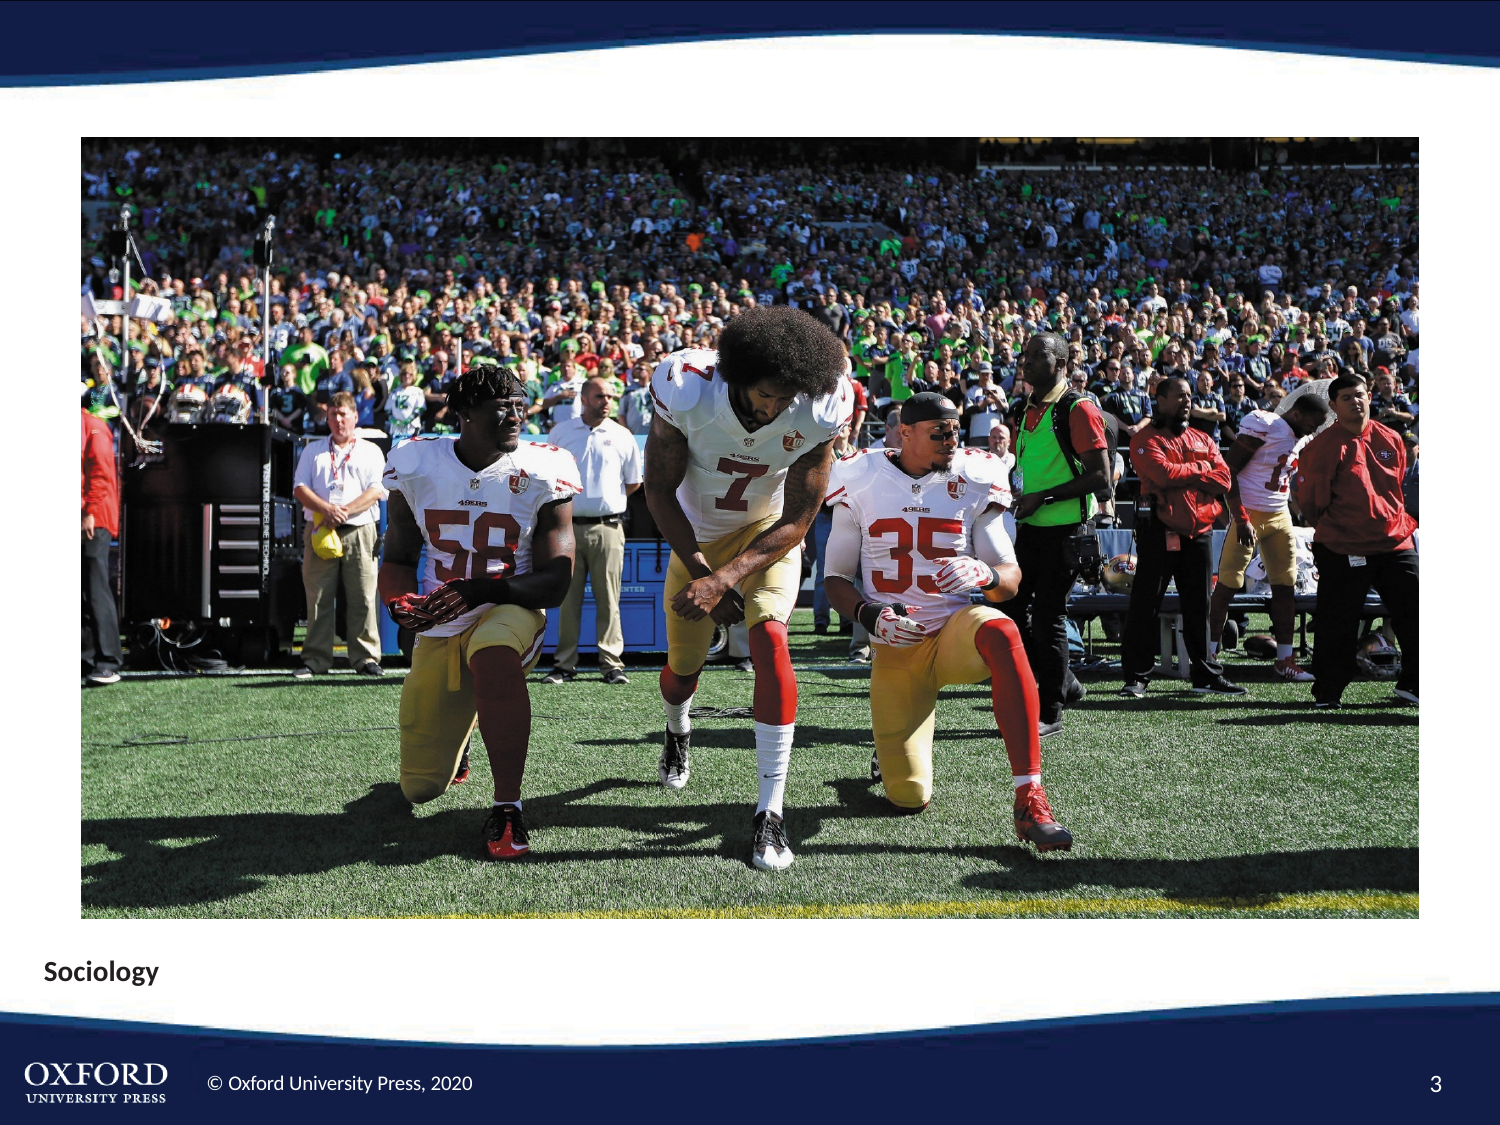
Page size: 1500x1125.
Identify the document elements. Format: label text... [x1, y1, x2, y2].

slide_number 3 [1423, 1071, 1469, 1125]
footer © Oxford University Press, 2020 [204, 1072, 479, 1125]
title Sociology [37, 952, 1463, 988]
picture [0, 0, 1500, 1125]
